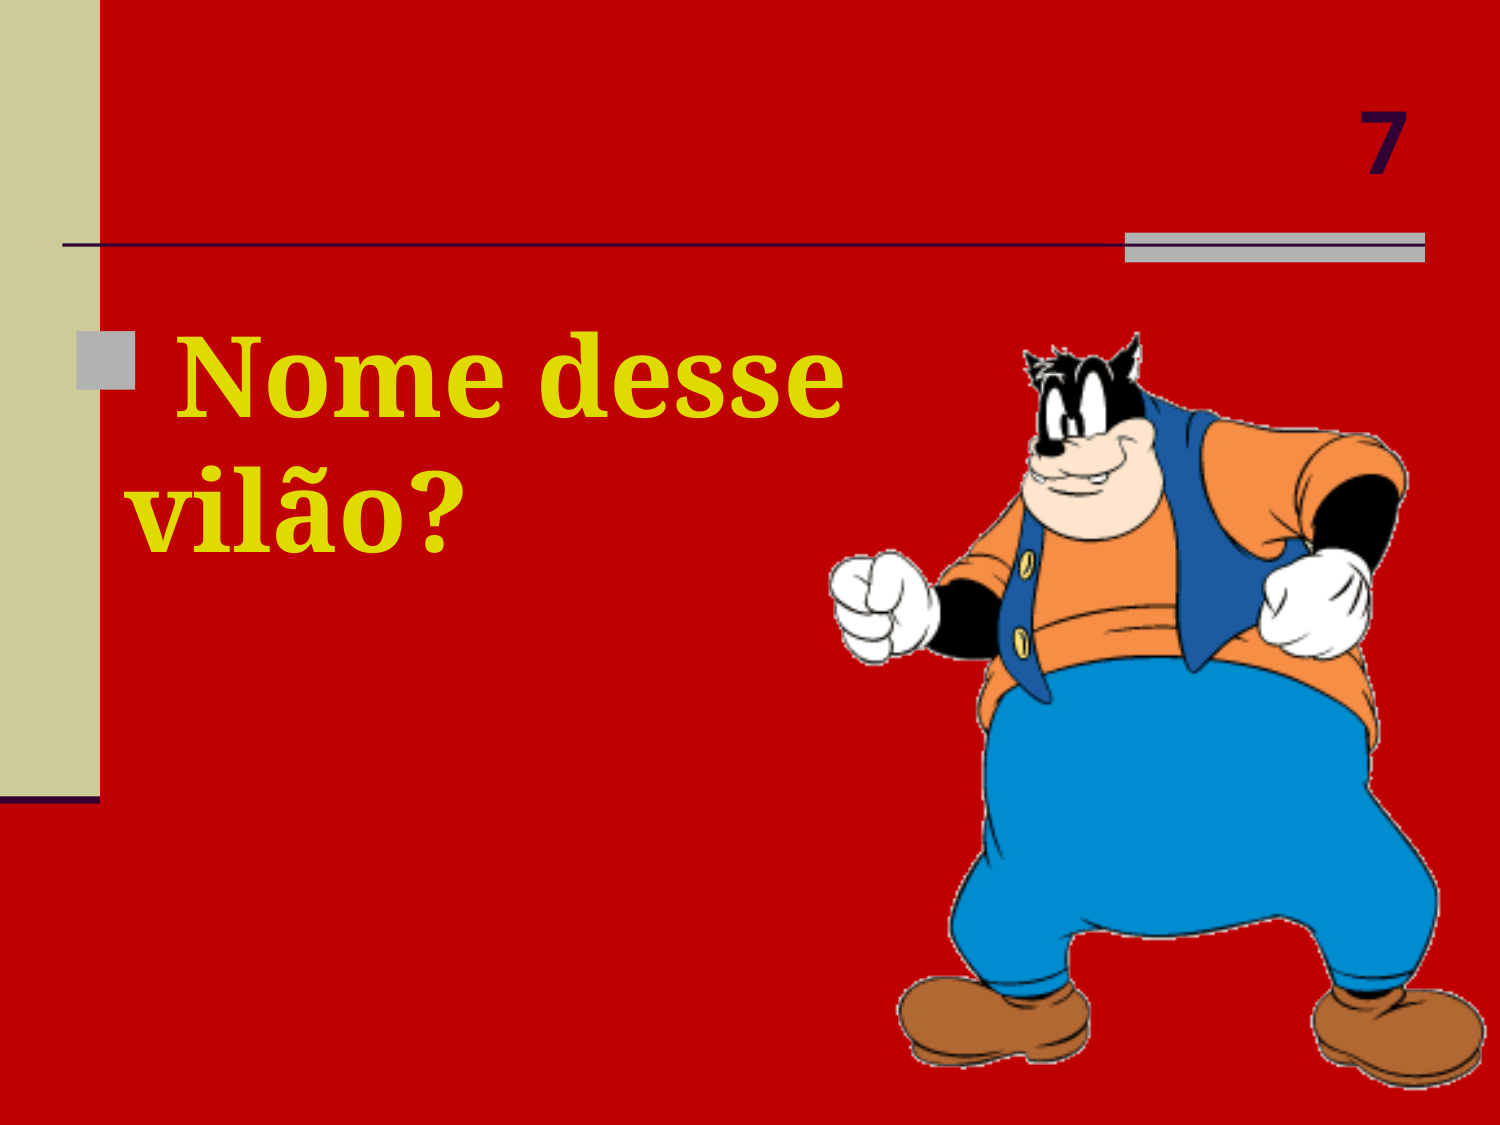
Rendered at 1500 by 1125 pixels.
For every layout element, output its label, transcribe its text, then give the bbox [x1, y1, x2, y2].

picture [808, 330, 1495, 1096]
list Nome desse vilão? [53, 297, 869, 1096]
title 7 [150, 45, 1425, 234]
